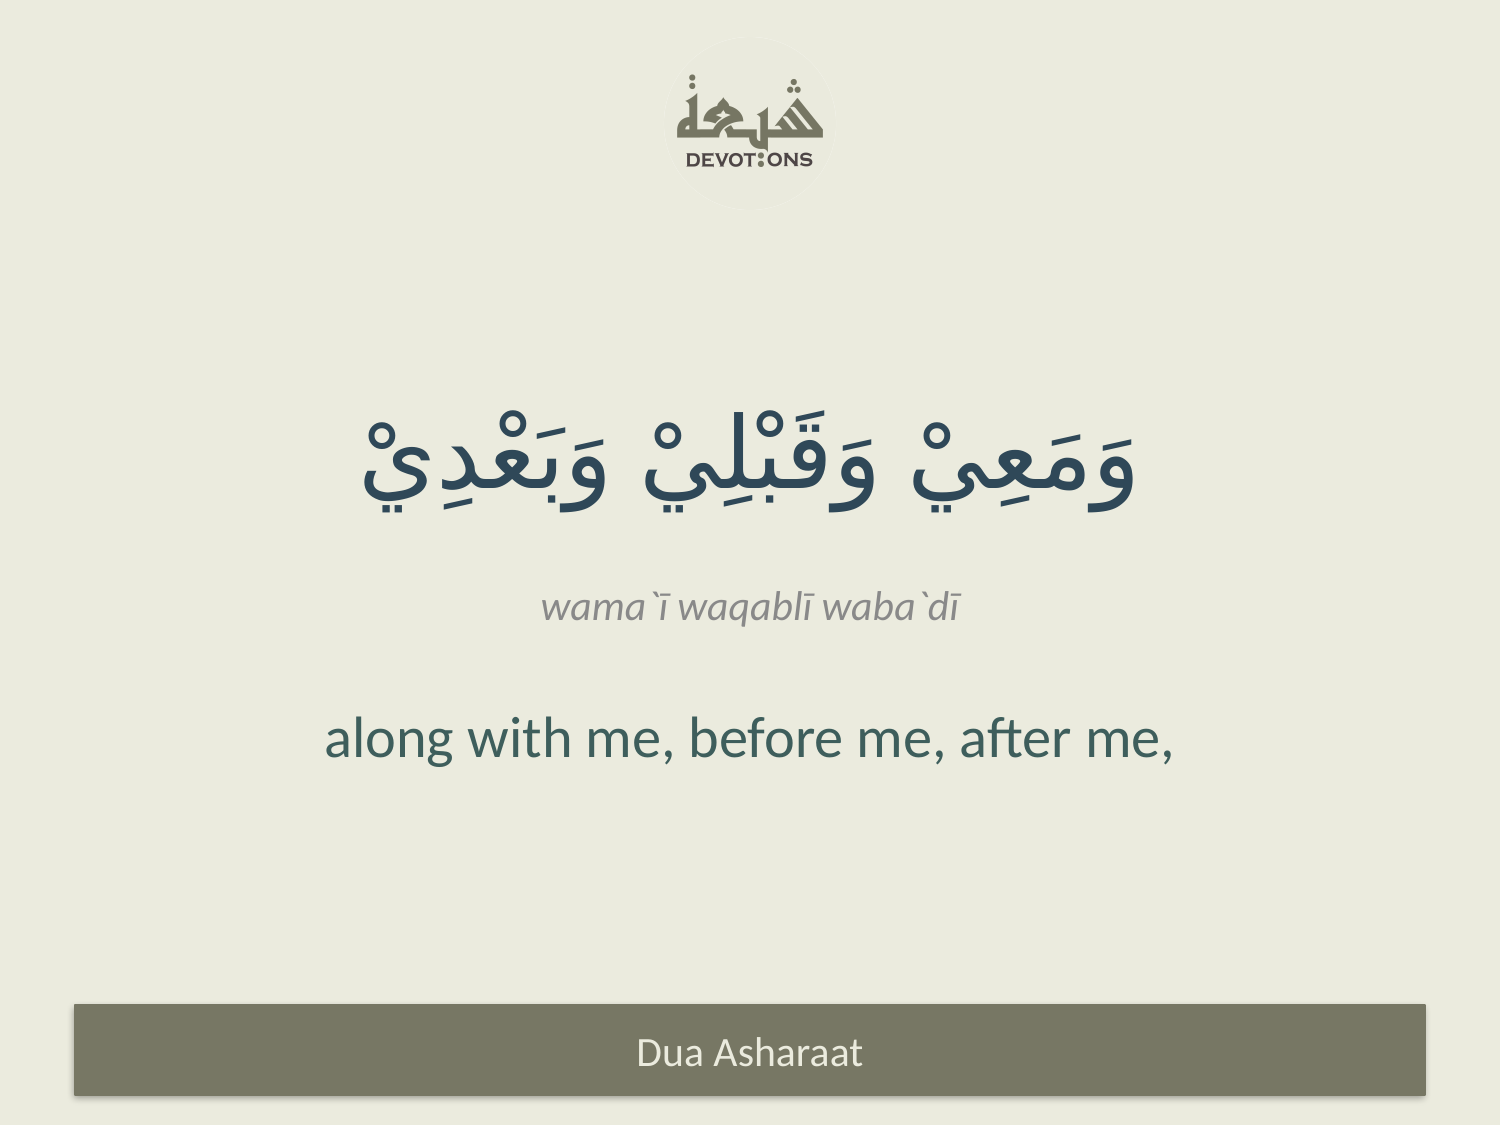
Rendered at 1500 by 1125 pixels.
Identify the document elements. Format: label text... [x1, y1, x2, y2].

text_box [74, 1004, 1426, 1096]
text_box Dua Asharaat [621, 1017, 879, 1083]
text_box وَمَعِيْ وَقَبْلِيْ وَبَعْدِيْ wama`ī waqablī waba`dī along with me, before me, after me, [74, 381, 1425, 776]
picture [656, 29, 844, 218]
